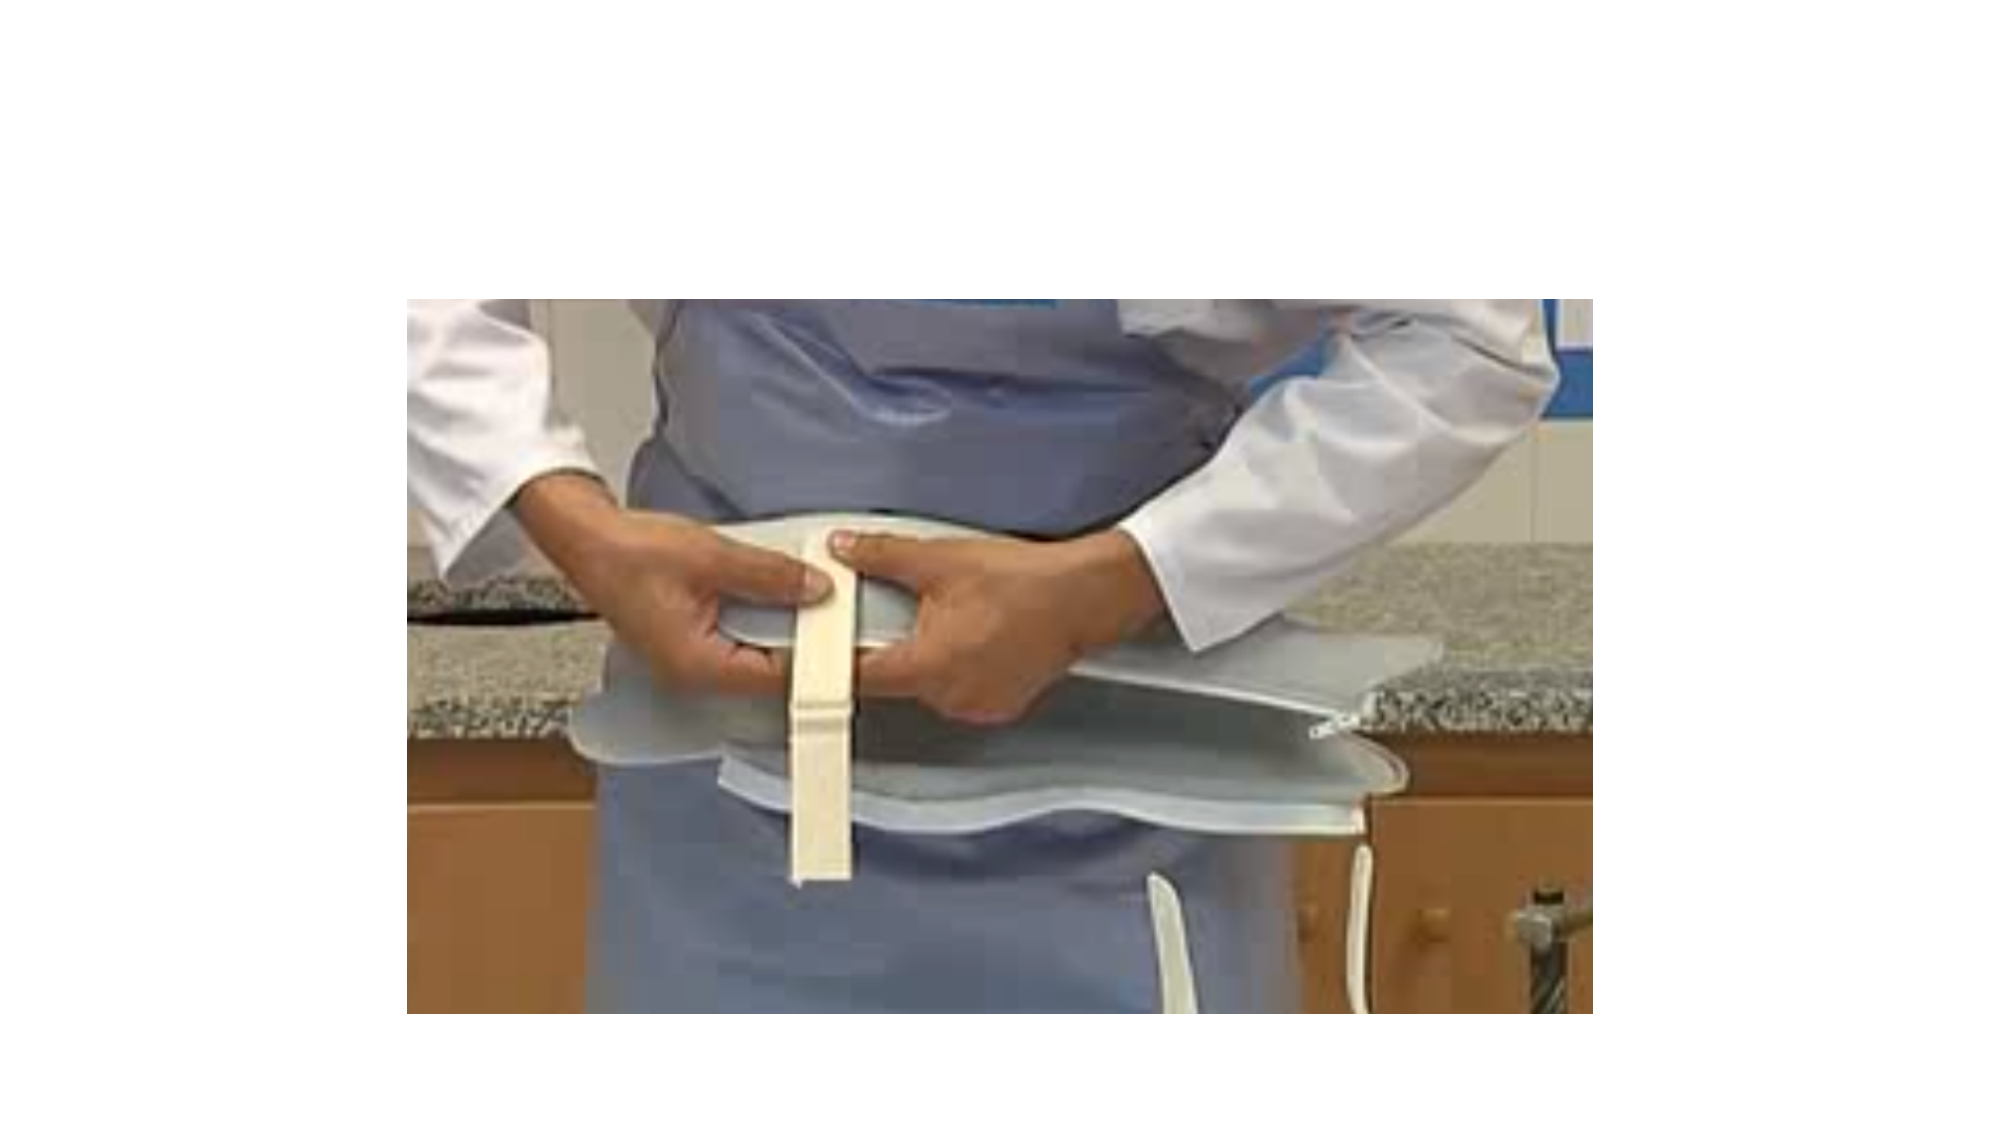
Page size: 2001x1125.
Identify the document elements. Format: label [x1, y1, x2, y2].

list [407, 299, 1593, 1014]
